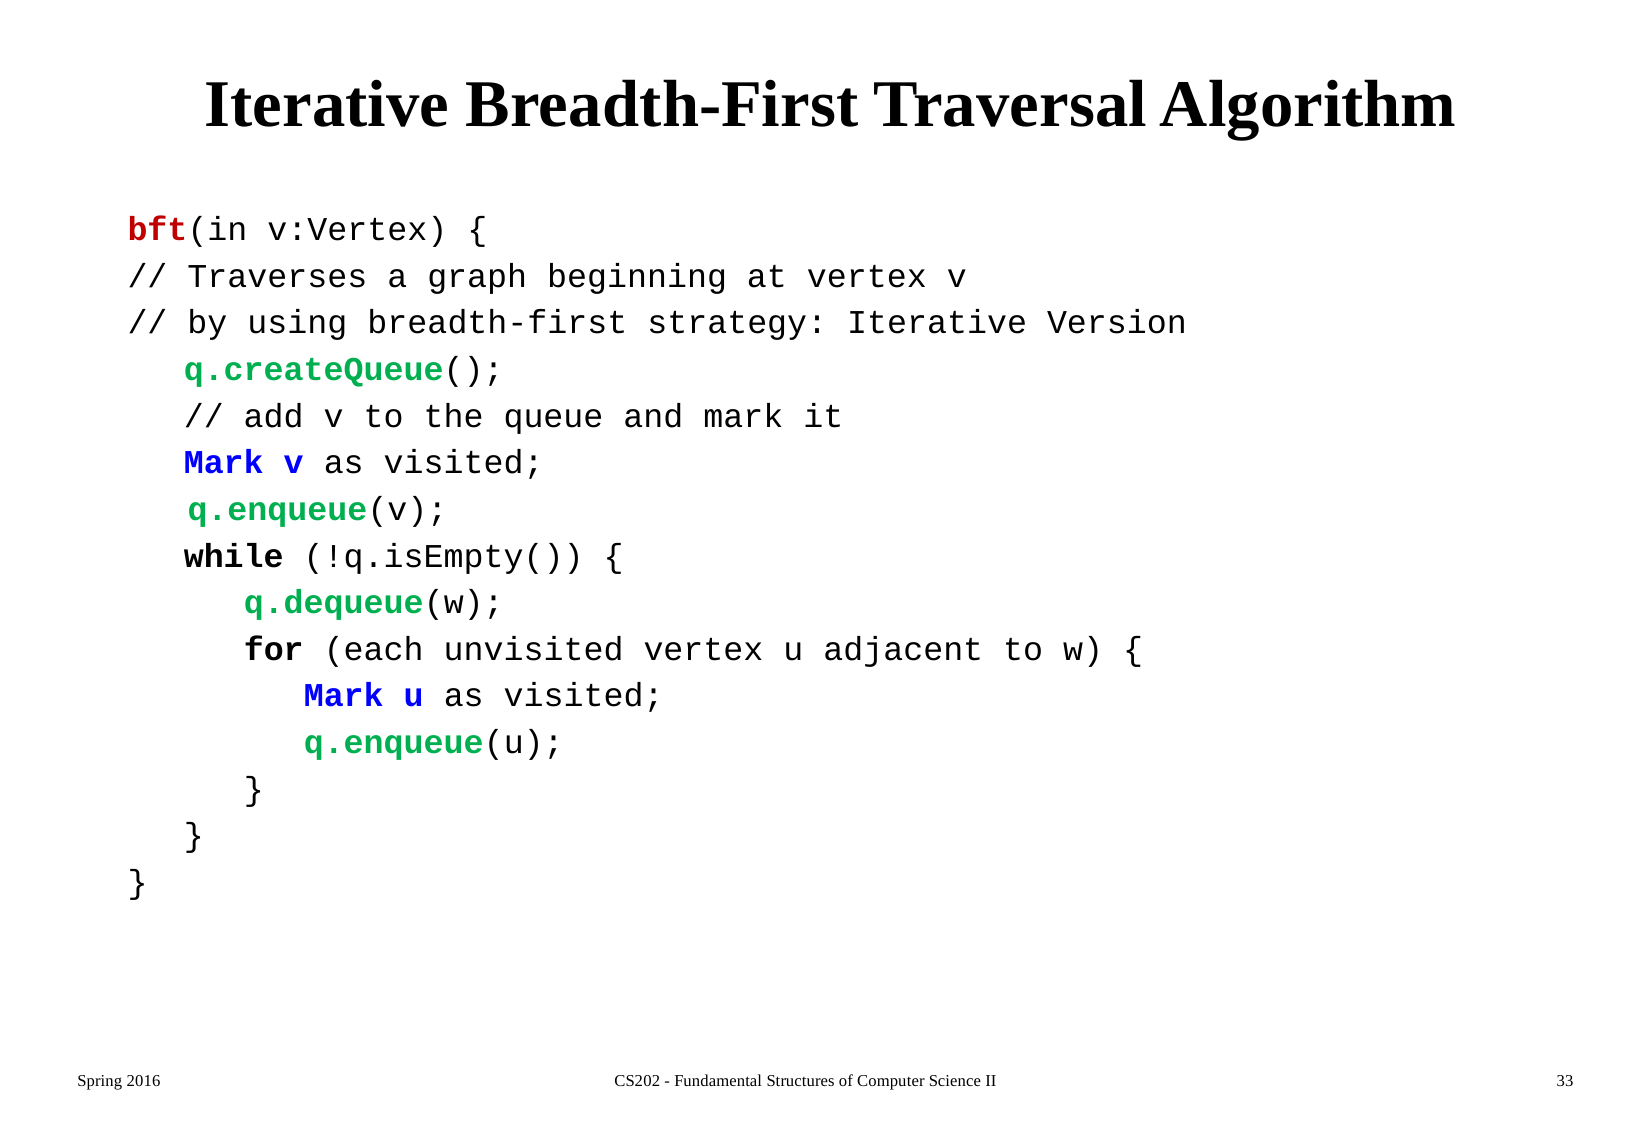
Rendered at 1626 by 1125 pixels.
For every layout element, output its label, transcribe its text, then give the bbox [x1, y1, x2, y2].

footer CS202 - Fundamental Structures of Computer Science II [500, 1062, 1111, 1101]
title Iterative Breadth-First Traversal Algorithm [62, 24, 1600, 175]
slide_number Spring 2016 [62, 1062, 402, 1101]
slide_number 33 [1249, 1062, 1589, 1101]
list bft(in v:Vertex) { // Traverses a graph beginning at vertex v // by using breadth-first strategy: Iterative Version q.createQueue(); // add v to the queue and mark it Mark v as visited; q.enqueue(v); while (!q.isEmpty()) { q.dequeue(w); for (each unvisited vertex u adjacent to w) { Mark u as visited; q.enqueue(u); } } } [112, 200, 1588, 1038]
